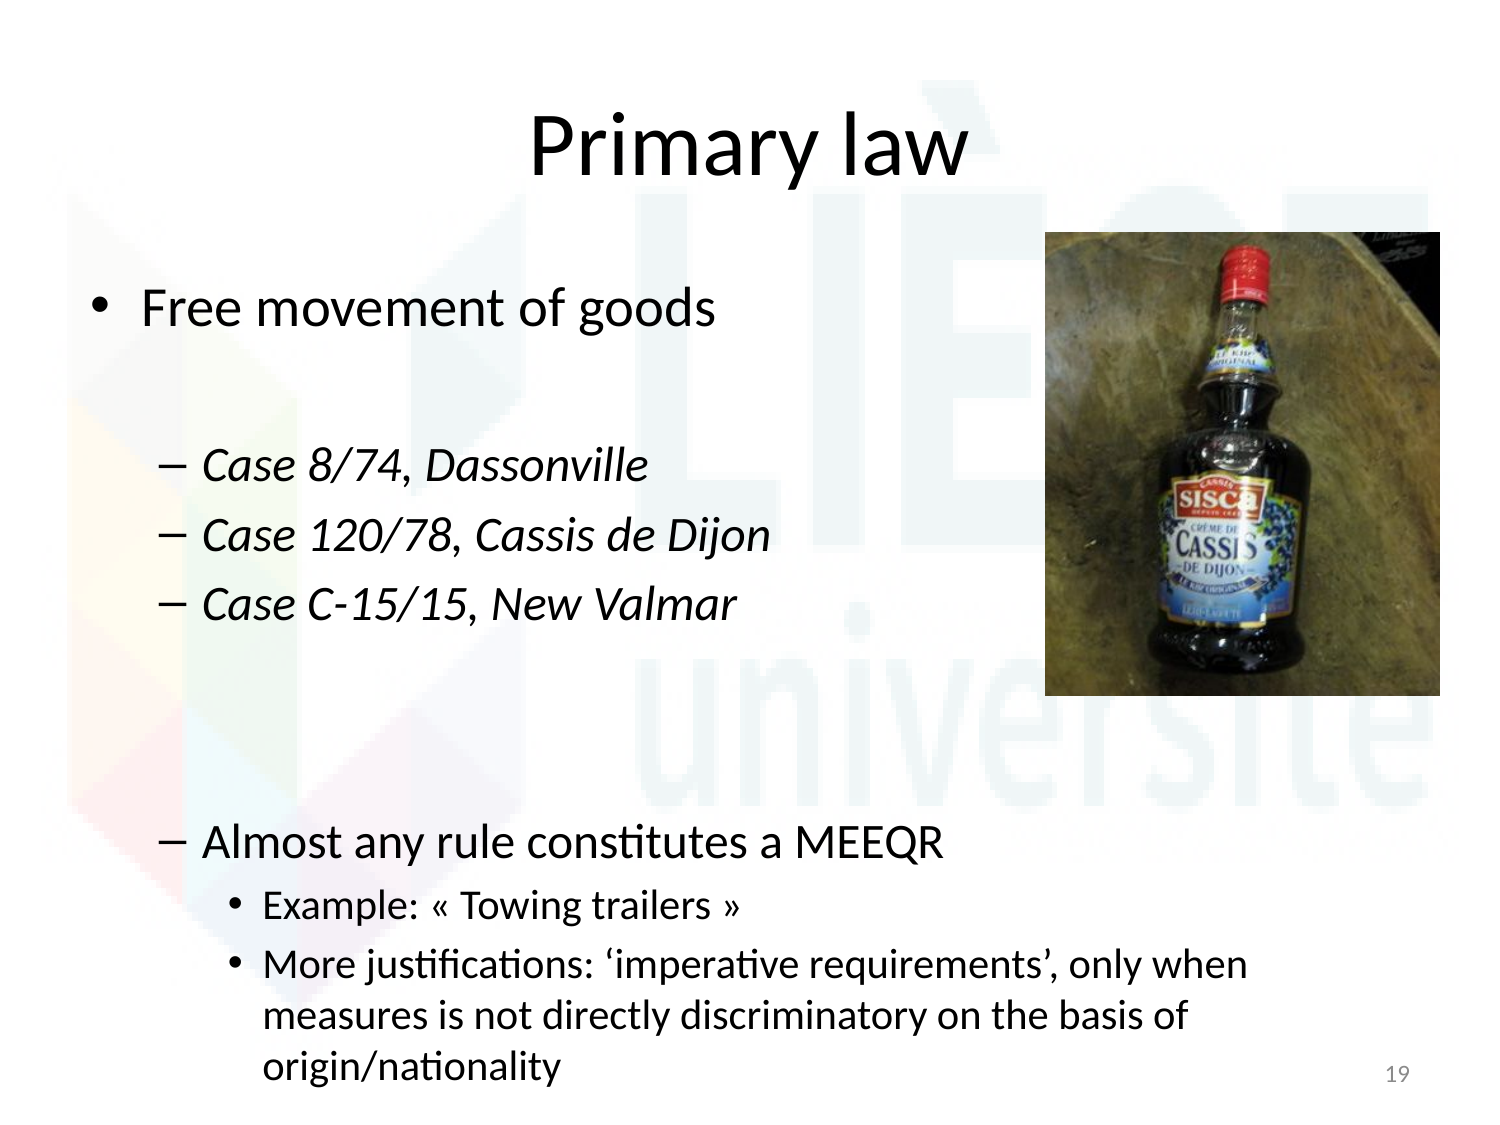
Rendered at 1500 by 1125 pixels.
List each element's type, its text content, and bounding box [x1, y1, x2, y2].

picture [1045, 232, 1440, 696]
slide_number 19 [1074, 1042, 1425, 1103]
title Primary law [75, 45, 1425, 233]
list Free movement of goods Case 8/74, Dassonville Case 120/78, Cassis de Dijon Case C-15/15, New Valmar Almost any rule constitutes a MEEQR Example: « Towing trailers » More justifications: ‘imperative requirements’, only when measures is not directly discriminatory on the basis of origin/nationality [75, 262, 1425, 1103]
